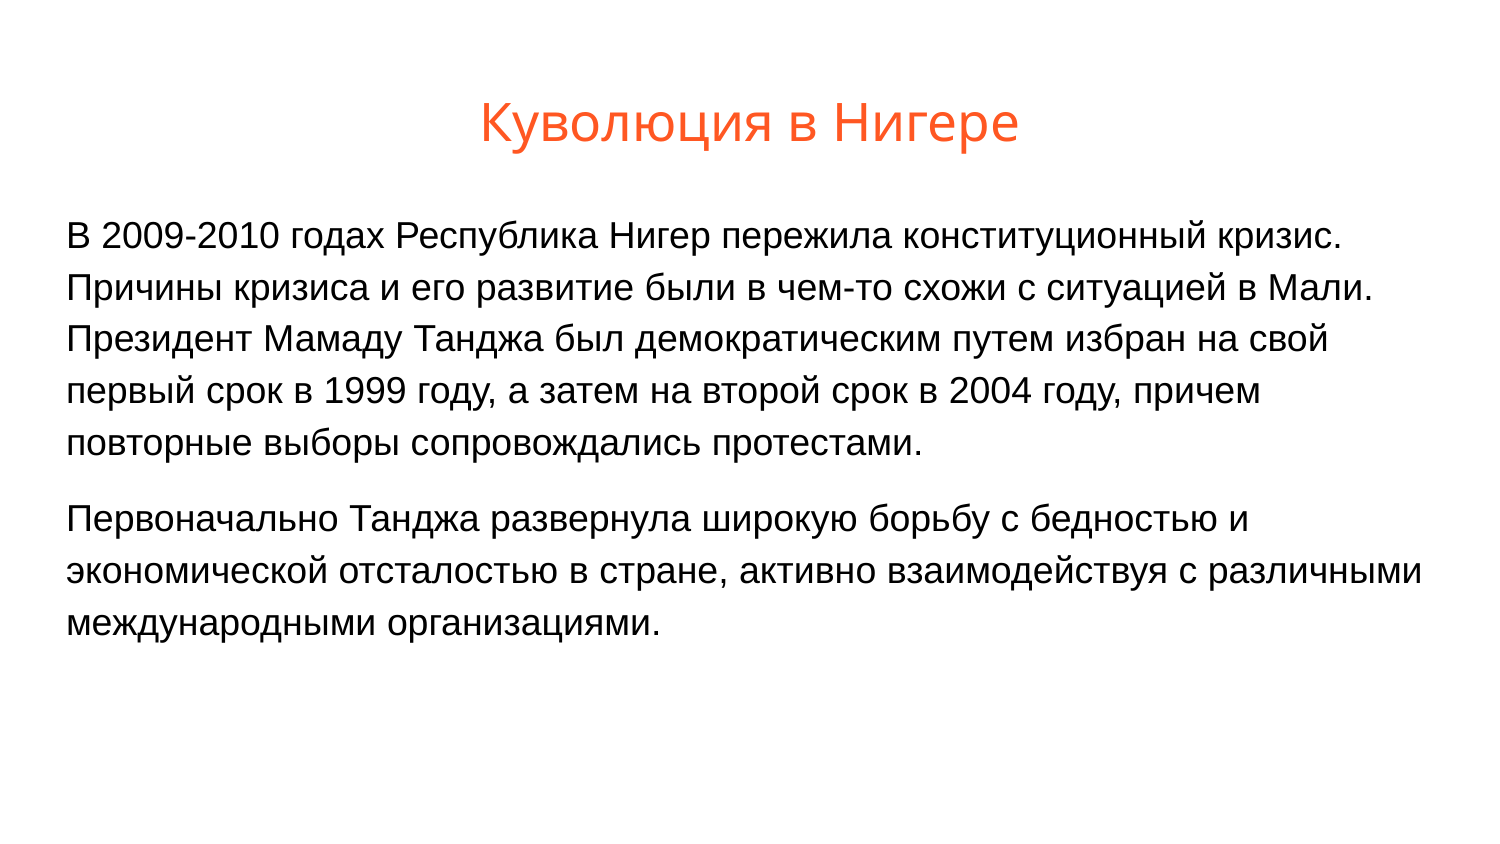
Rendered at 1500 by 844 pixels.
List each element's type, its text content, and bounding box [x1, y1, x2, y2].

title Куволюция в Нигере [51, 72, 1449, 167]
list В 2009-2010 годах Республика Нигер пережила конституционный кризис. Причины кризиса и его развитие были в чем-то схожи с ситуацией в Мали. Президент Мамаду Танджа был демократическим путем избран на свой первый срок в 1999 году, а затем на второй срок в 2004 году, причем повторные выборы сопровождались протестами. Первоначально Танджа развернула широкую борьбу с бедностью и экономической отсталостью в стране, активно взаимодействуя с различными международными организациями. [51, 189, 1449, 750]
